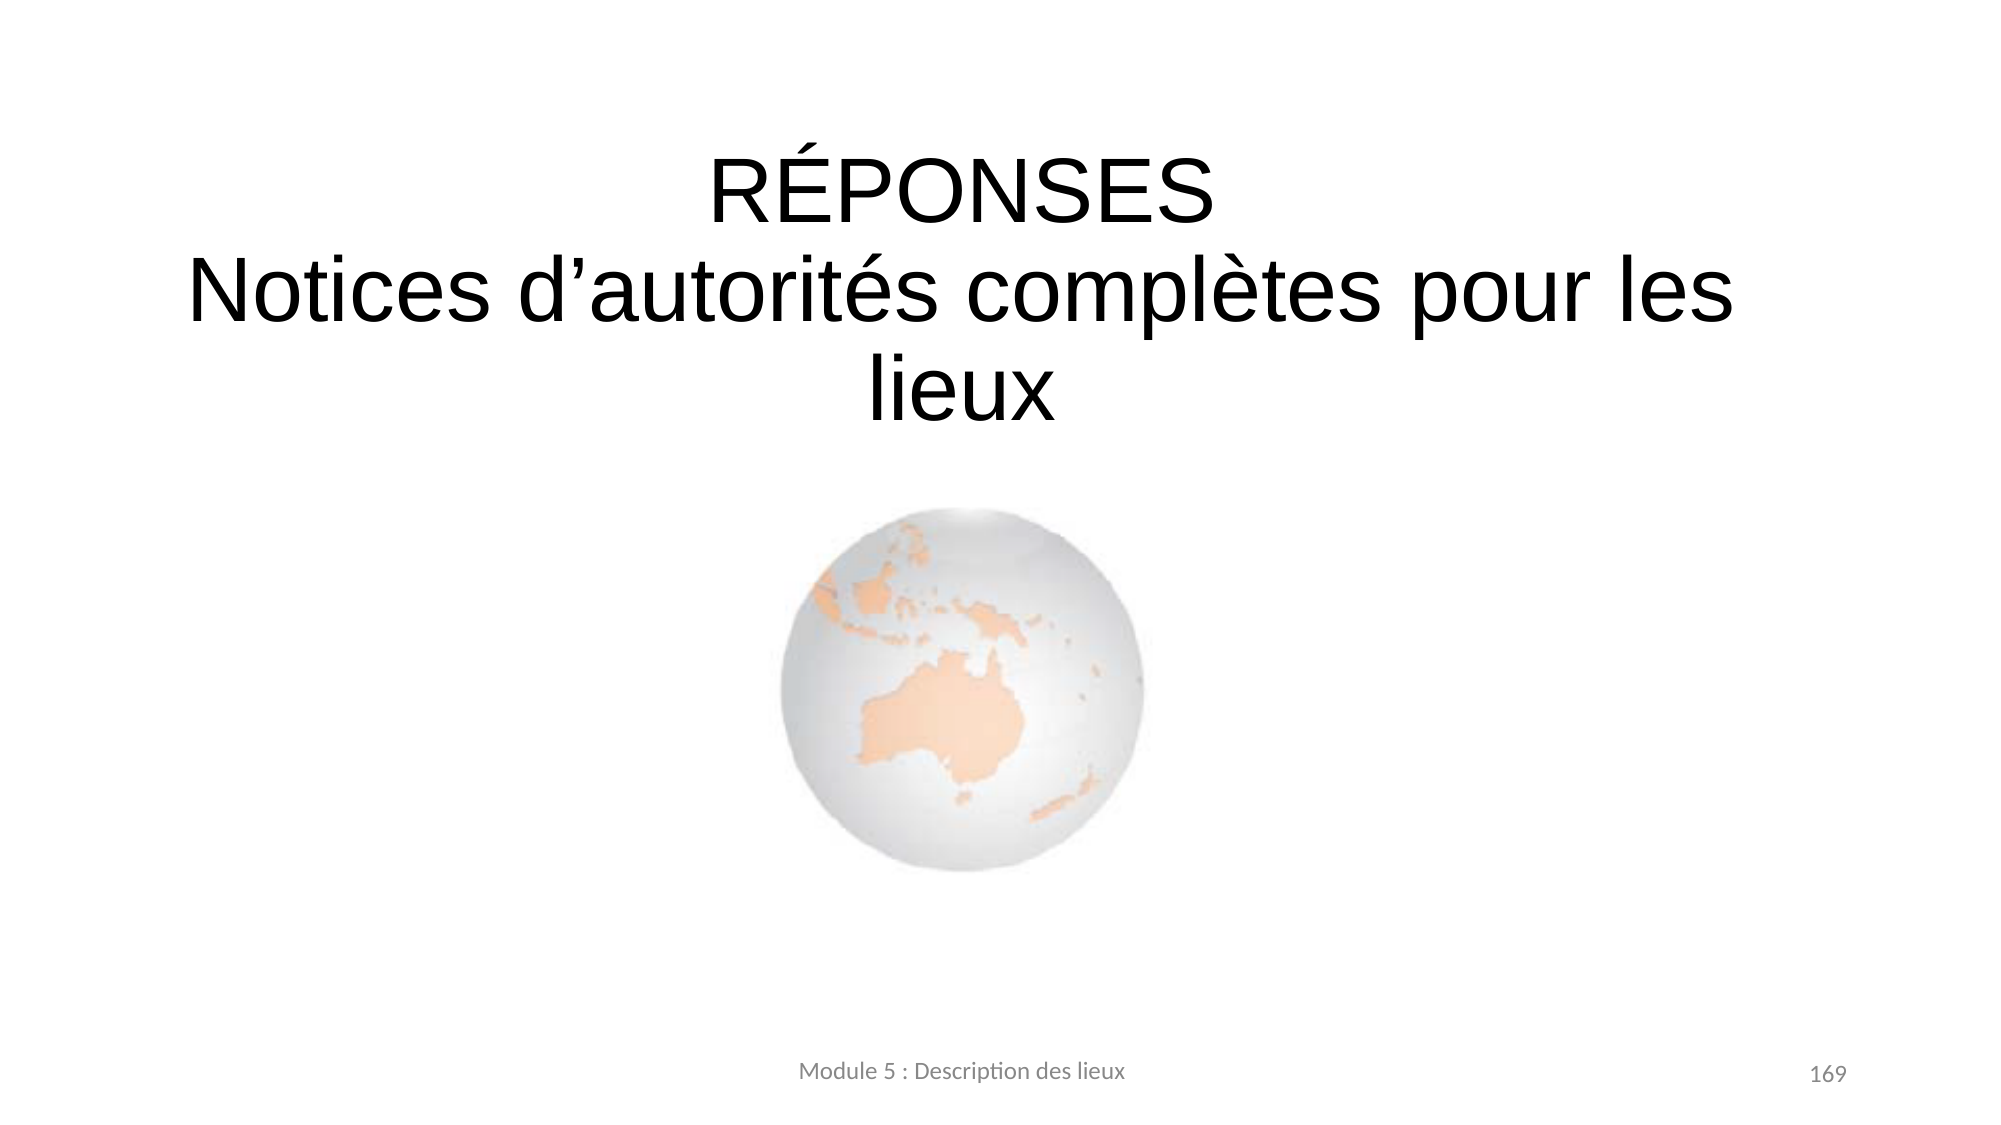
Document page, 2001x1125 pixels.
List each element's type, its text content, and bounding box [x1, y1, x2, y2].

footer Module 5 : Description des lieux [624, 1039, 1300, 1100]
picture [763, 479, 1161, 889]
title RÉPONSES Notices d’autorités complètes pour les lieux [99, 123, 1825, 460]
slide_number 169 [1412, 1042, 1863, 1103]
